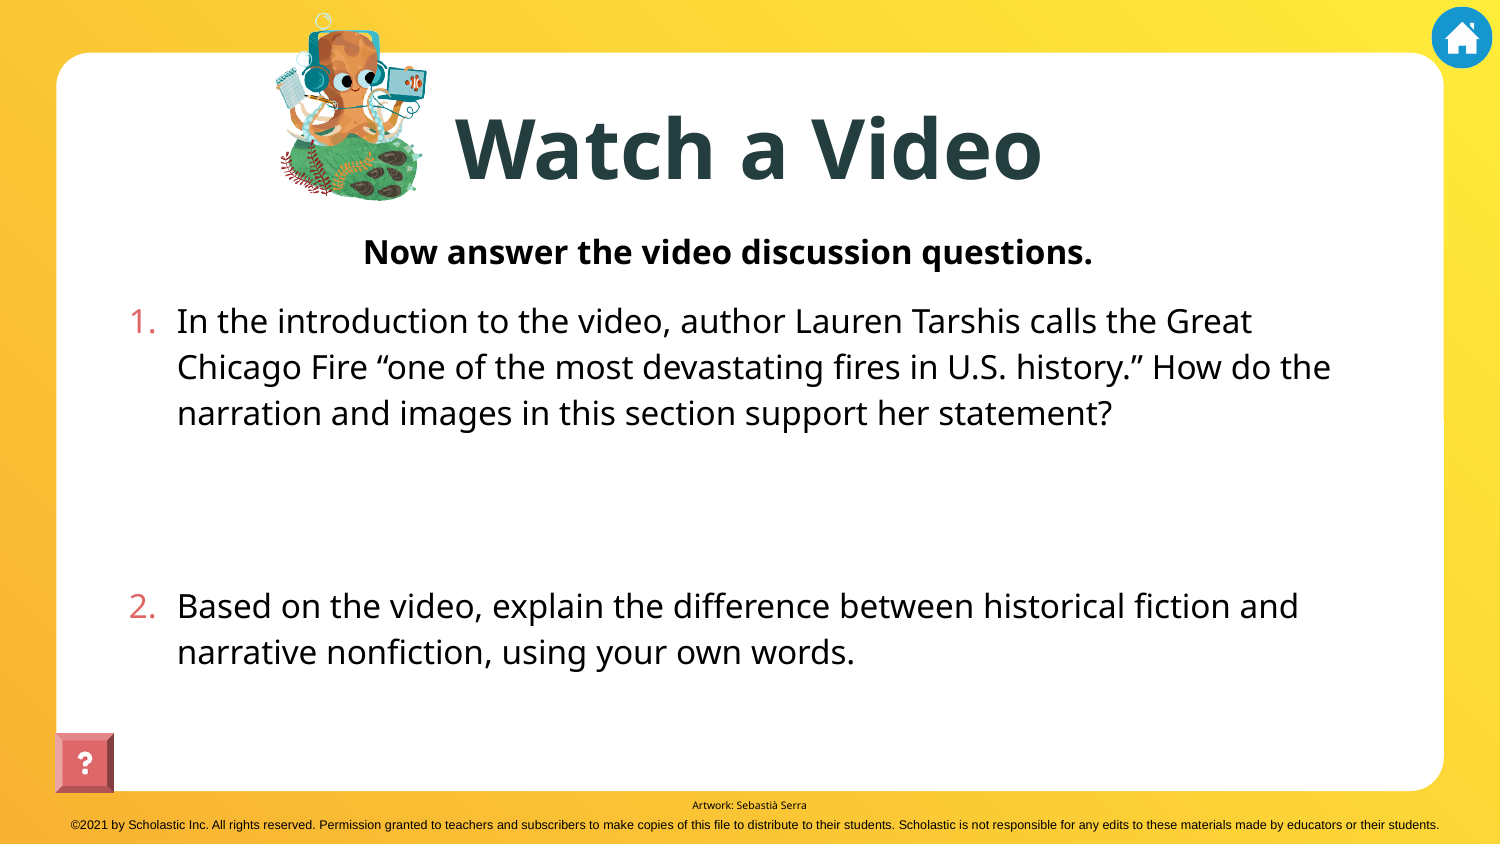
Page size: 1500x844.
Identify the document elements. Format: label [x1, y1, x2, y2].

picture [273, 0, 429, 208]
picture [54, 733, 114, 793]
picture [1424, 0, 1500, 76]
